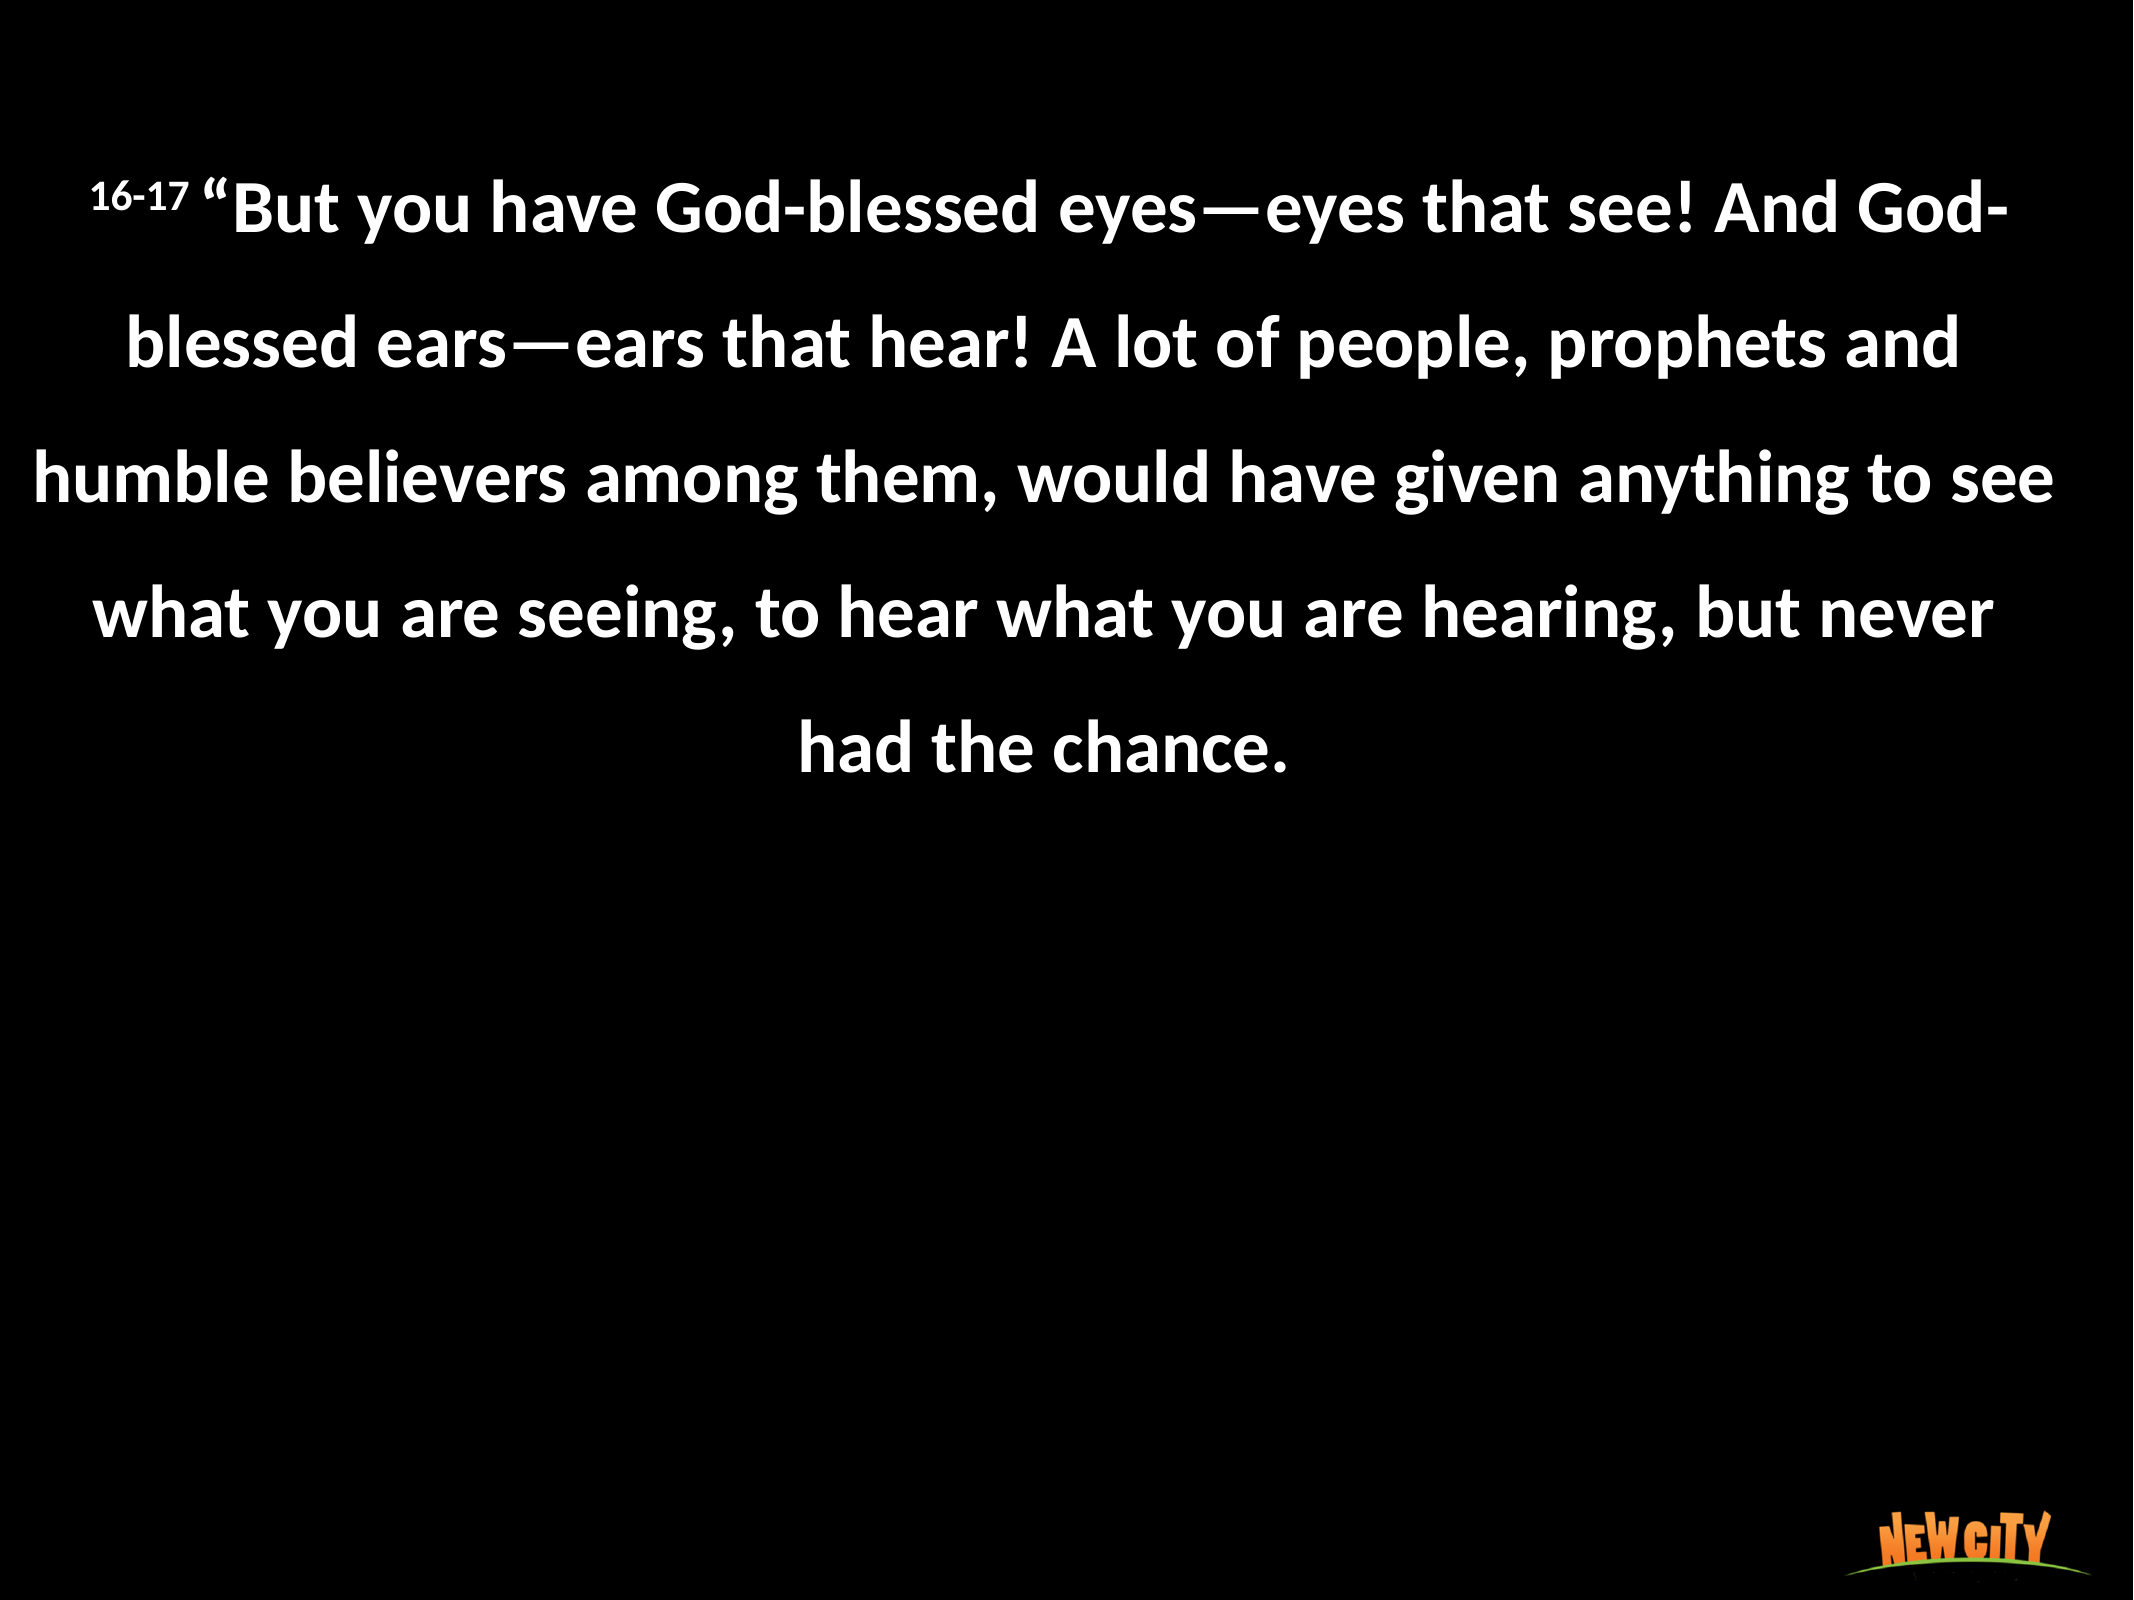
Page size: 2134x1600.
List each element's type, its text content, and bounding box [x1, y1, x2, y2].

list 16-17 “But you have God-blessed eyes—eyes that see! And God-blessed ears—ears that hear! A lot of people, prophets and humble believers among them, would have given anything to see what you are seeing, to hear what you are hearing, but never had the chance. [20, 100, 2068, 1158]
picture [1840, 1501, 2096, 1587]
